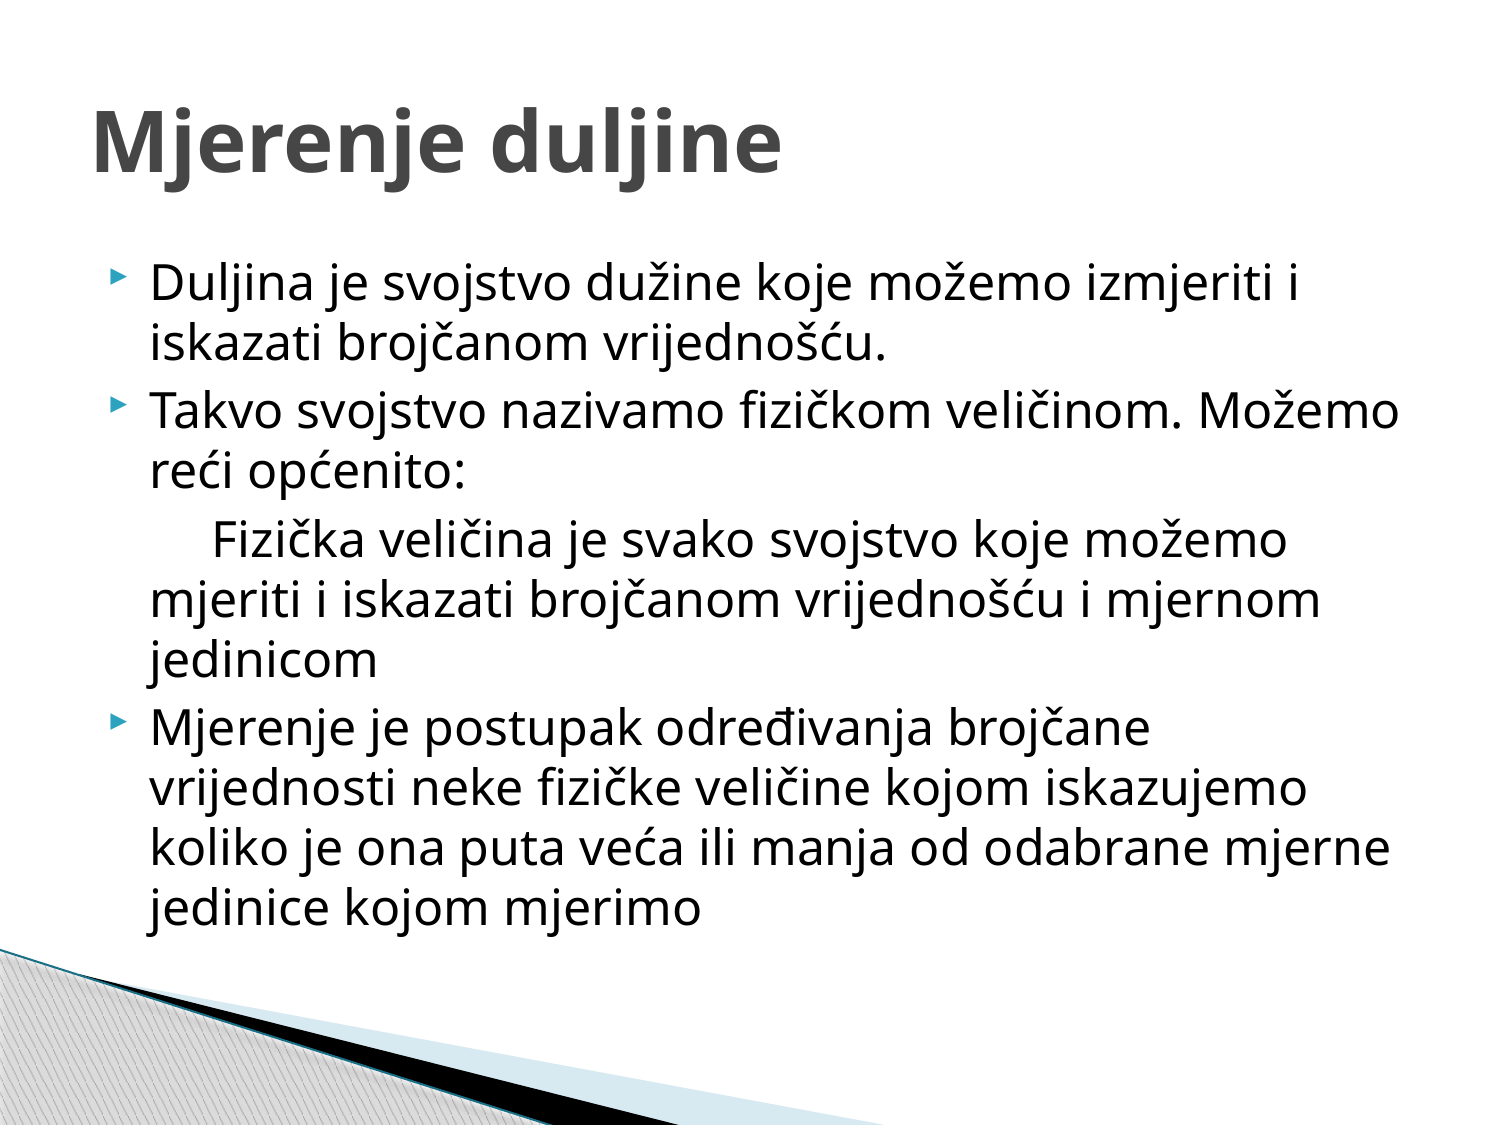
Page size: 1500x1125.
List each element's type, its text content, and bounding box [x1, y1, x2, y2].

title Mjerenje duljine [75, 45, 1425, 233]
list Duljina je svojstvo dužine koje možemo izmjeriti i iskazati brojčanom vrijednošću. Takvo svojstvo nazivamo fizičkom veličinom. Možemo reći općenito: Fizička veličina je svako svojstvo koje možemo mjeriti i iskazati brojčanom vrijednošću i mjernom jedinicom Mjerenje je postupak određivanja brojčane vrijednosti neke fizičke veličine kojom iskazujemo koliko je ona puta veća ili manja od odabrane mjerne jedinice kojom mjerimo [75, 243, 1425, 986]
